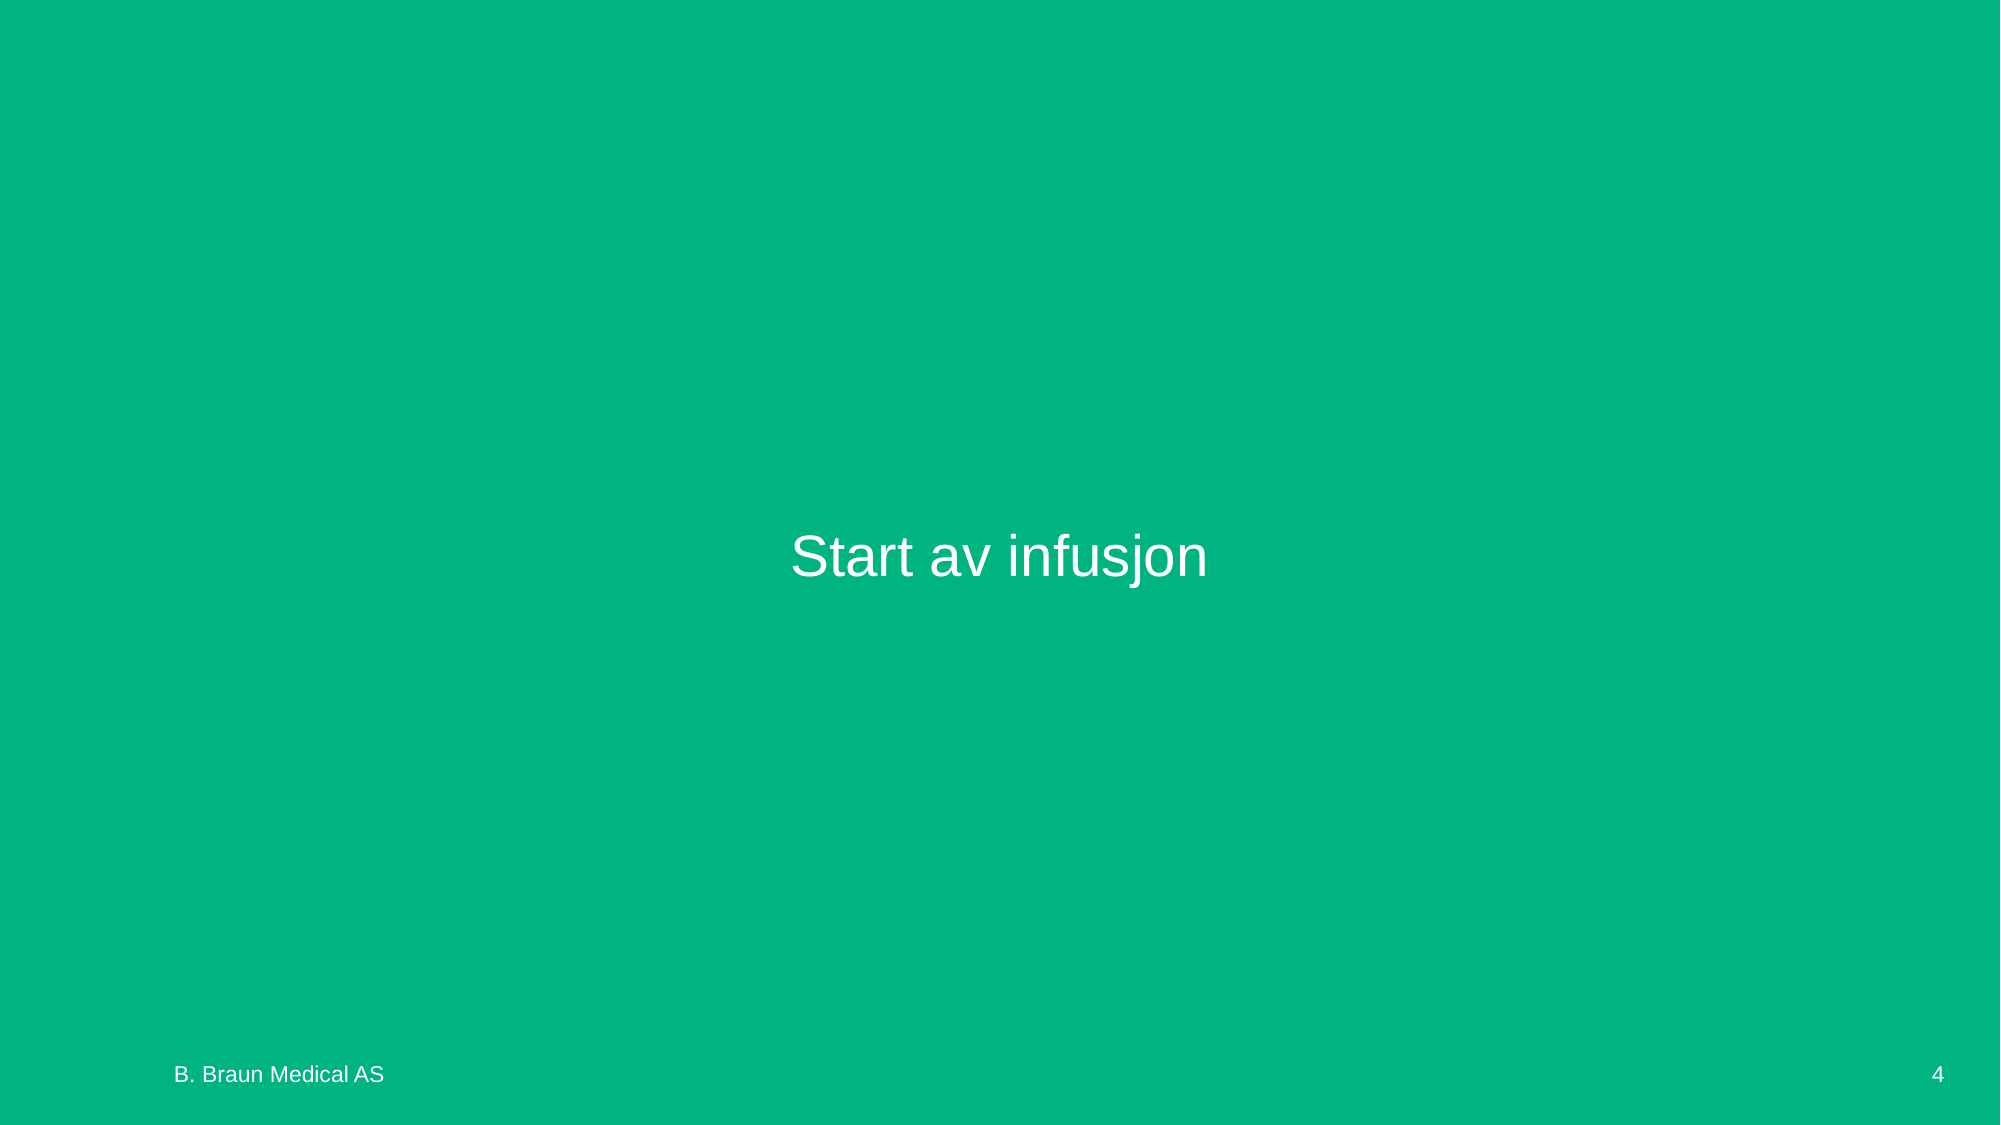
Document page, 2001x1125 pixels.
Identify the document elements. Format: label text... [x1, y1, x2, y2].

text_box B. Braun Medical AS [156, 1046, 859, 1100]
text_box 4 [1495, 1046, 1963, 1100]
title Start av infusjon [0, 390, 2000, 729]
